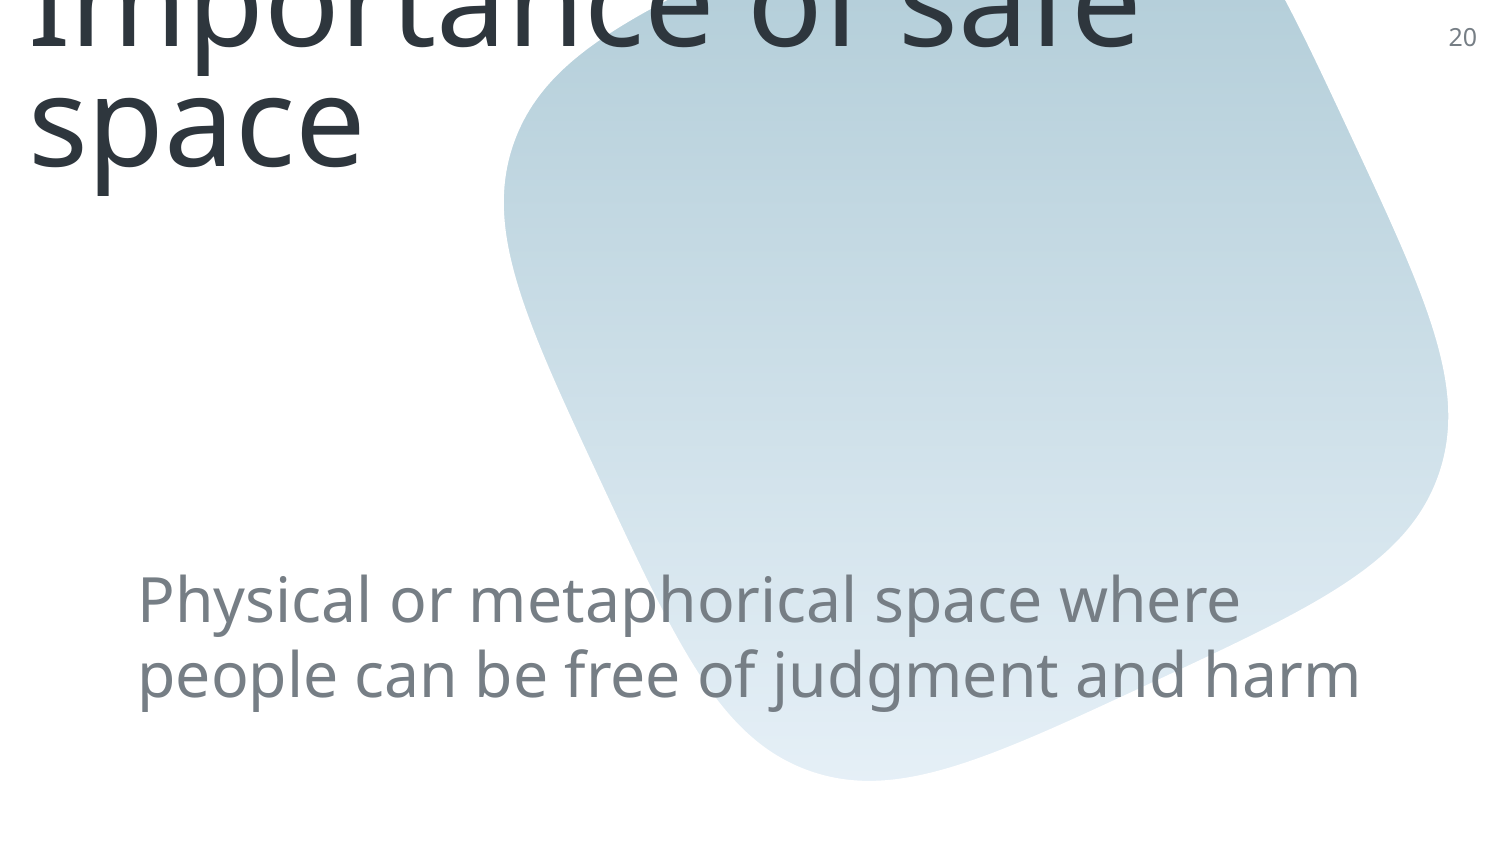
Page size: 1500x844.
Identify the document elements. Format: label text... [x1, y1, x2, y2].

slide_number 20 [1387, 21, 1478, 86]
title Importance of safe space [28, 0, 1435, 191]
subtitle Physical or metaphorical space where people can be free of judgment and harm [137, 559, 1435, 689]
